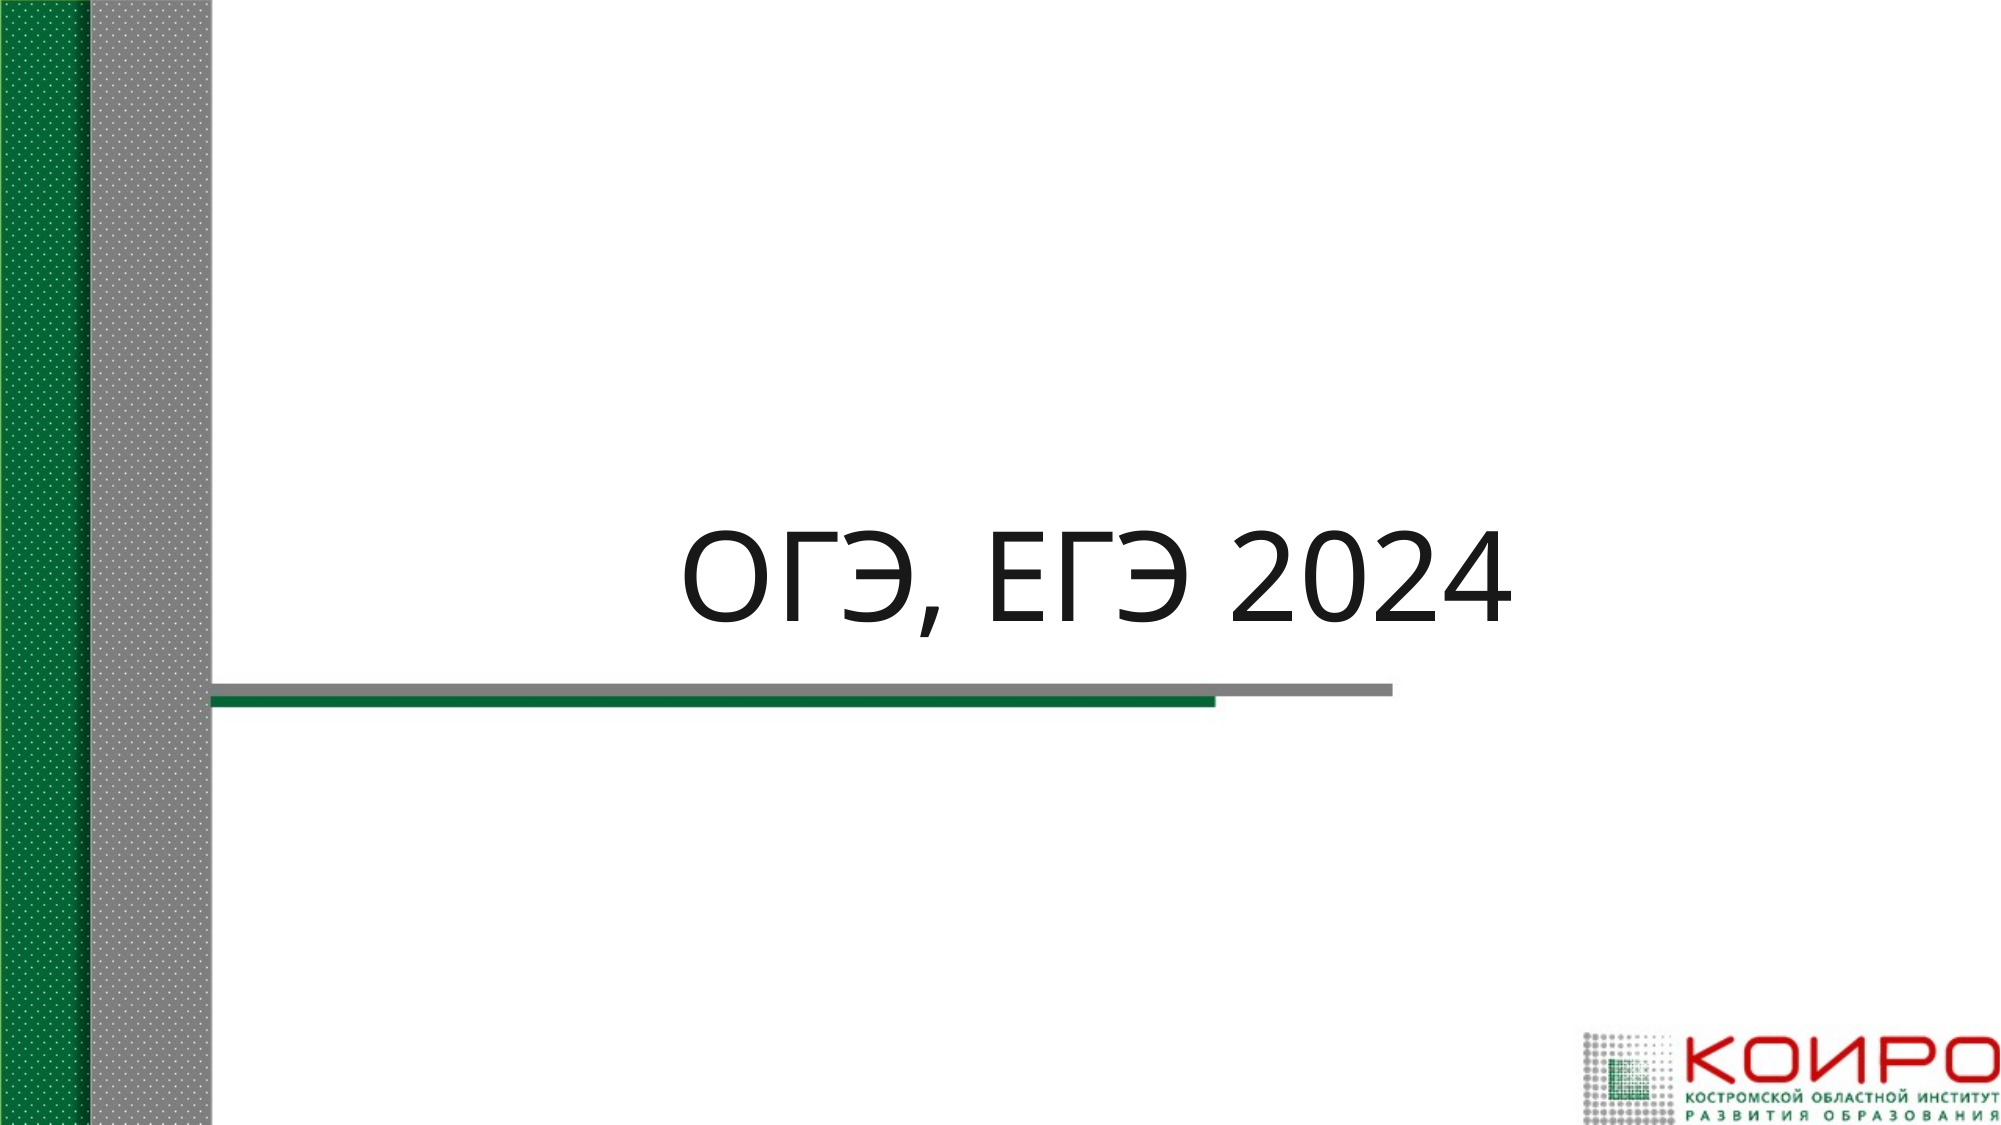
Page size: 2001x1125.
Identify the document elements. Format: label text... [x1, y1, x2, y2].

title ОГЭ, ЕГЭ 2024 [345, 264, 1846, 657]
picture [0, 0, 2001, 1125]
